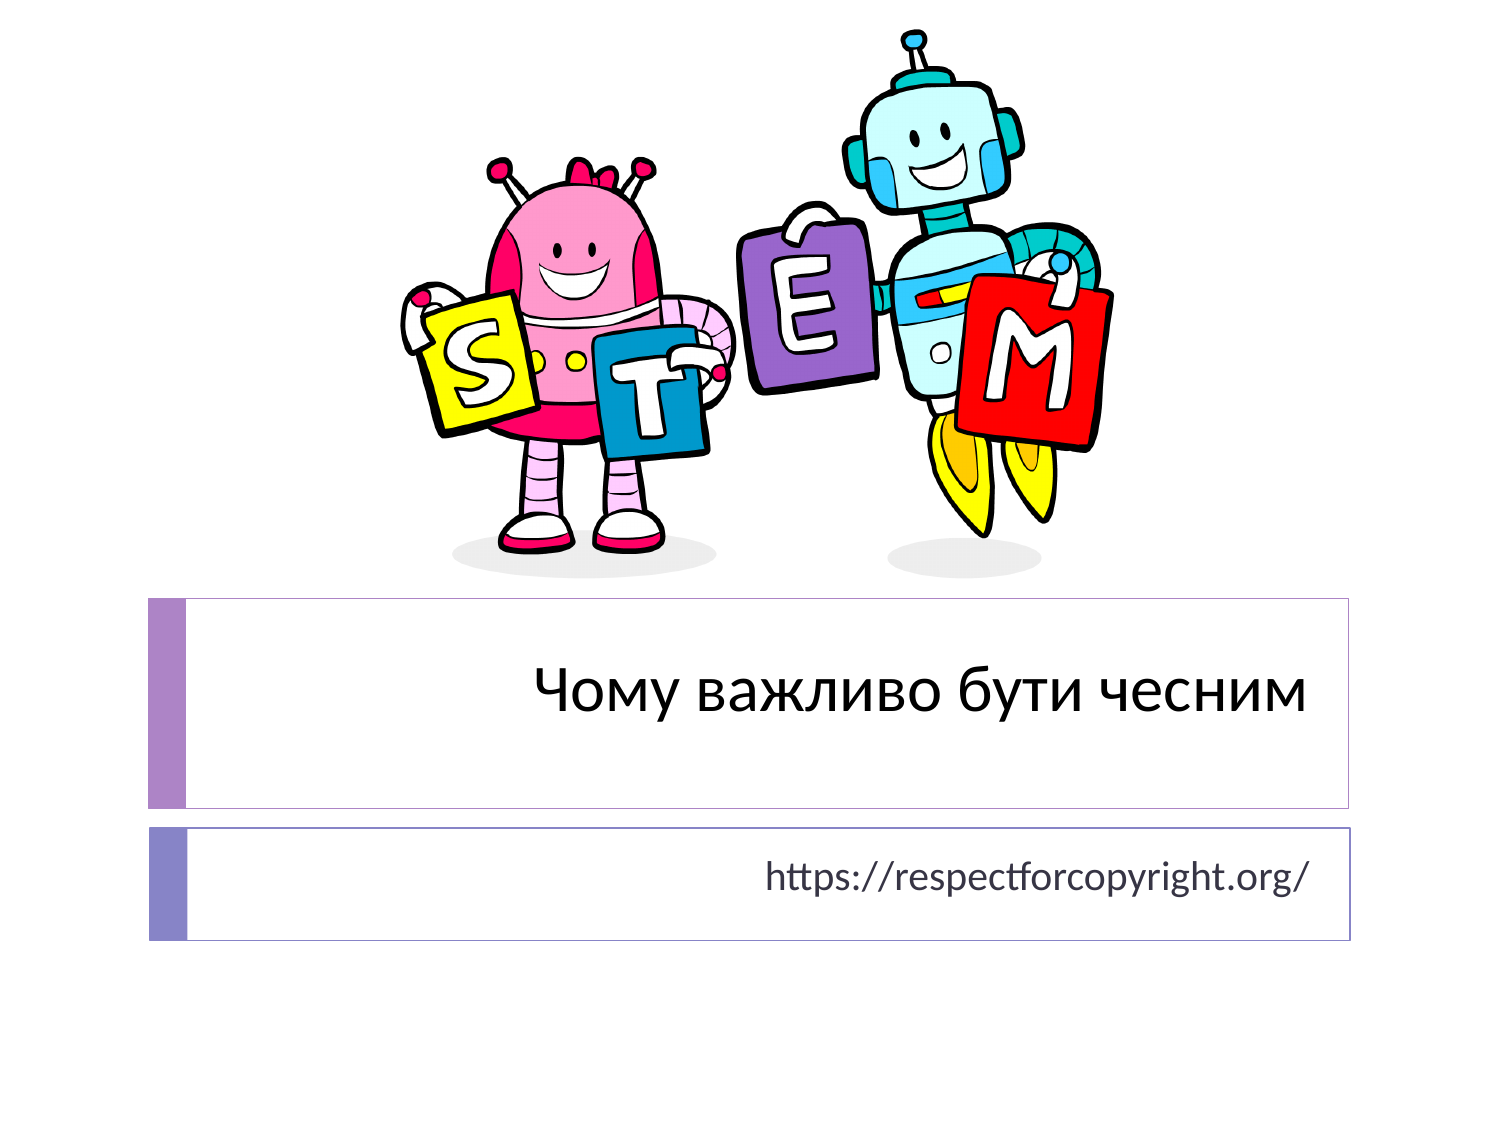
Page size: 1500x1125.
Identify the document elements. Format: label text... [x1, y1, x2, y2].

subtitle https://respectforcopyright.org/ [200, 840, 1325, 929]
title Чому важливо бути чесним [200, 637, 1325, 800]
picture [320, 19, 1205, 585]
